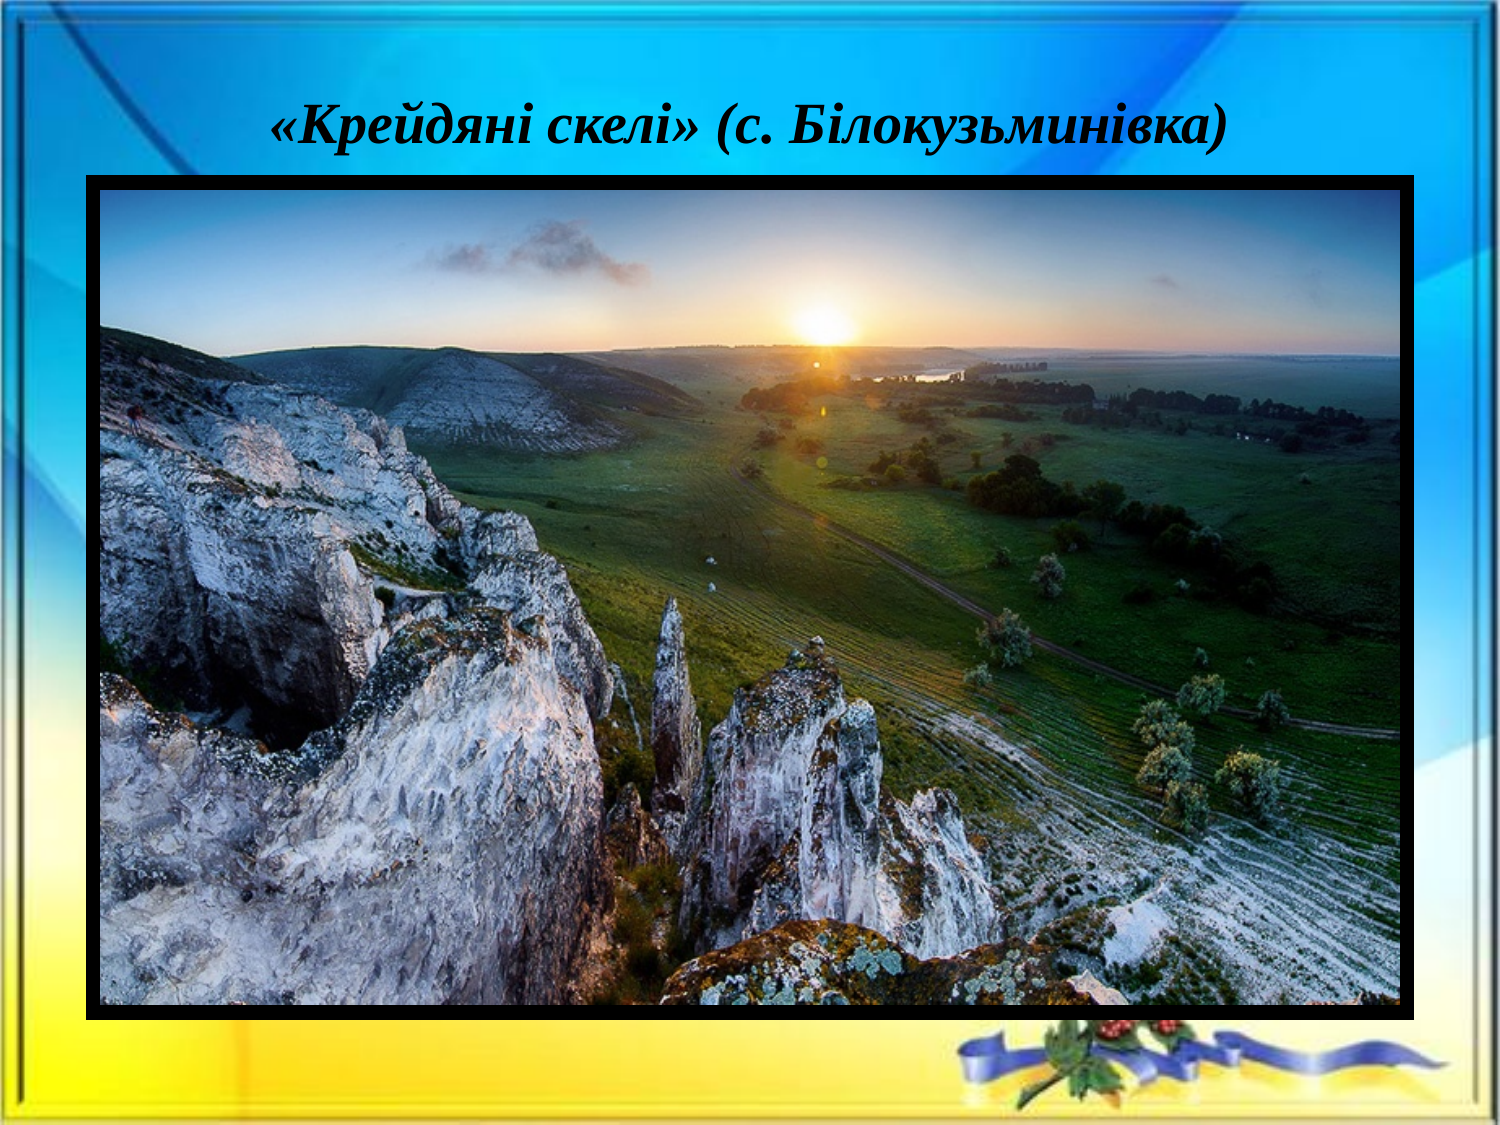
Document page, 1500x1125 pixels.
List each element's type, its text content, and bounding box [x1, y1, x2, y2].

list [100, 189, 1400, 1006]
picture [0, 0, 1500, 1125]
title «Крейдяні скелі» (с. Білокузьминівка) [75, 45, 1425, 197]
